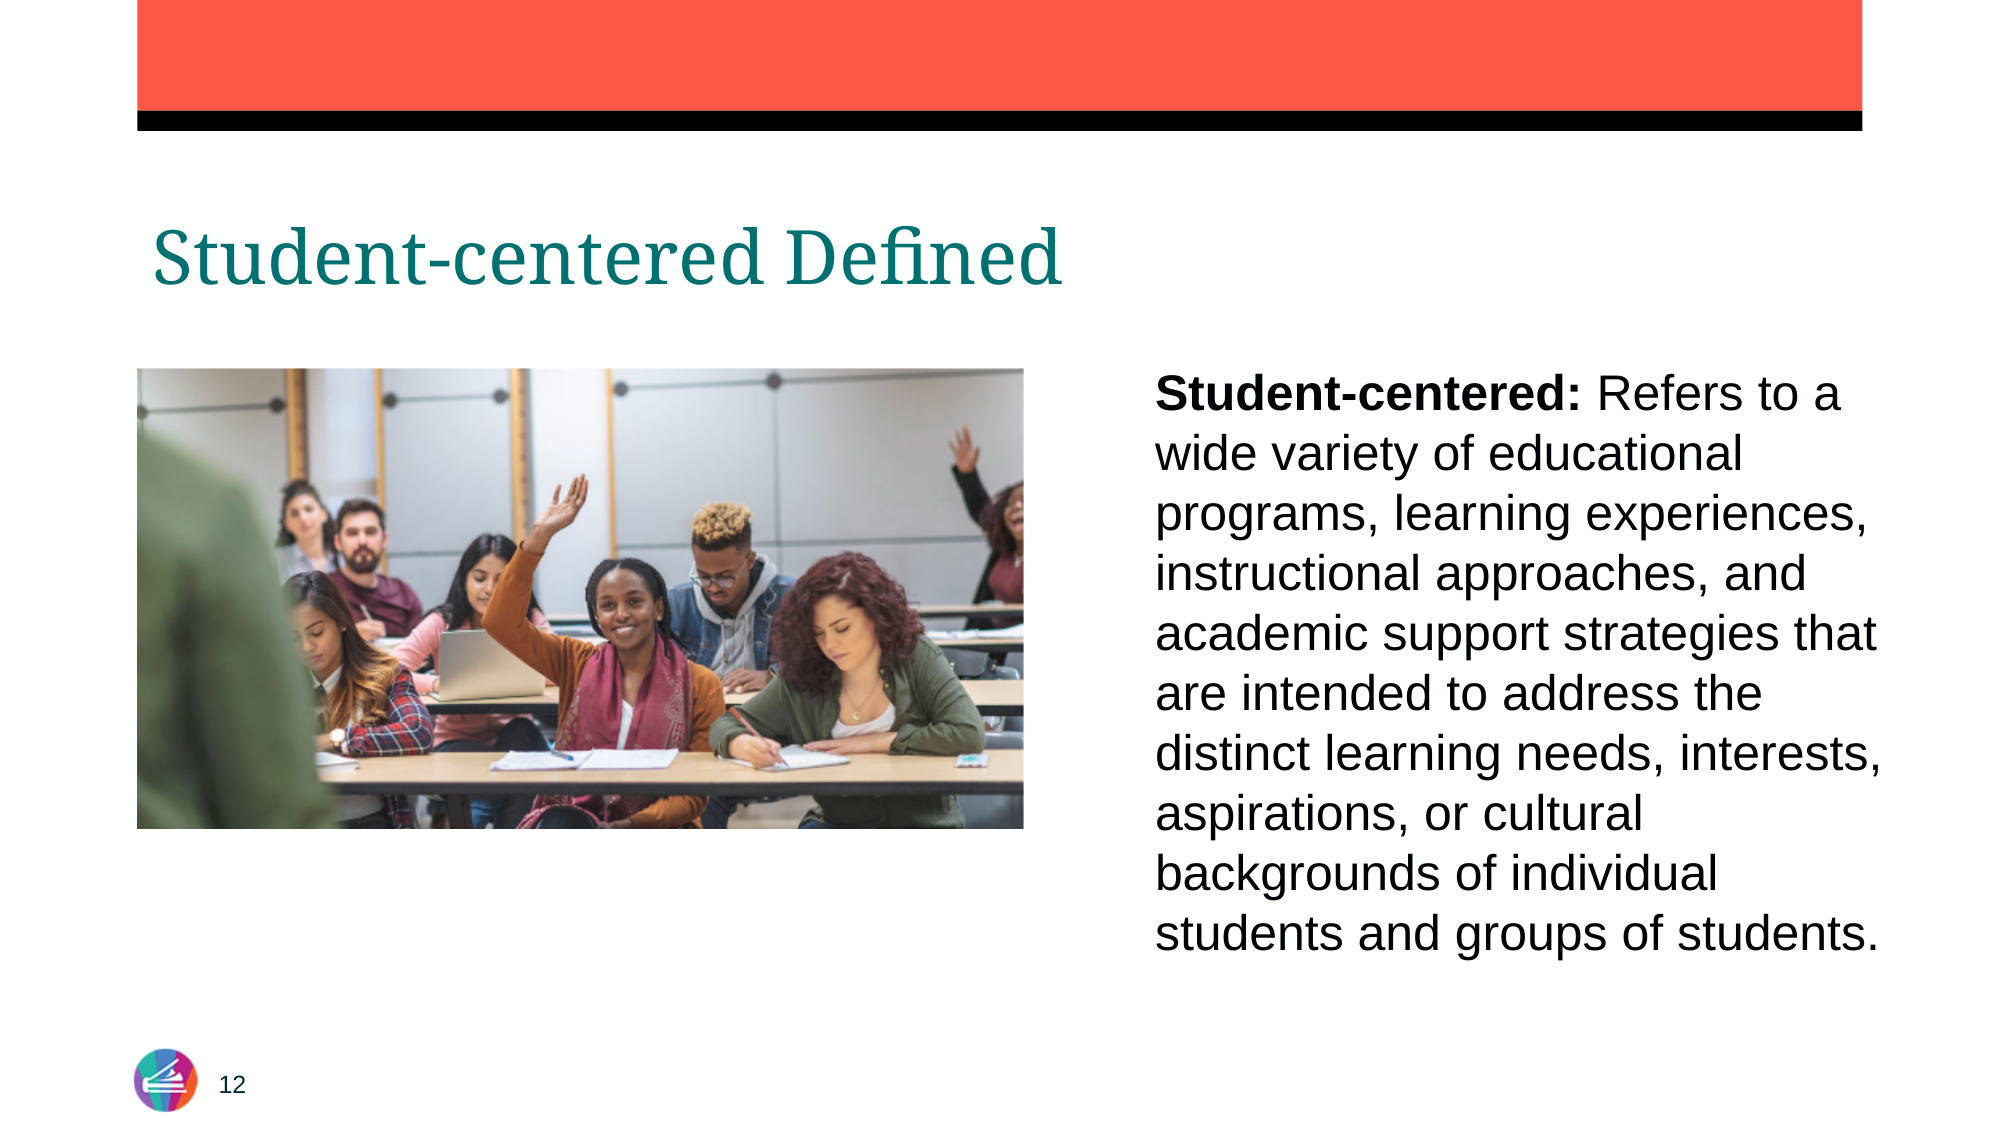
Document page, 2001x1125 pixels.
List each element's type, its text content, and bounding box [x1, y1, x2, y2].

picture [131, 1046, 200, 1115]
list Student-centered: Refers to a wide variety of educational programs, learning experiences, instructional approaches, and academic support strategies that are intended to address the distinct learning needs, interests, aspirations, or cultural backgrounds of individual students and groups of students. [1140, 352, 1903, 1023]
title Student-centered Defined [137, 166, 1863, 355]
picture [136, 364, 1025, 829]
